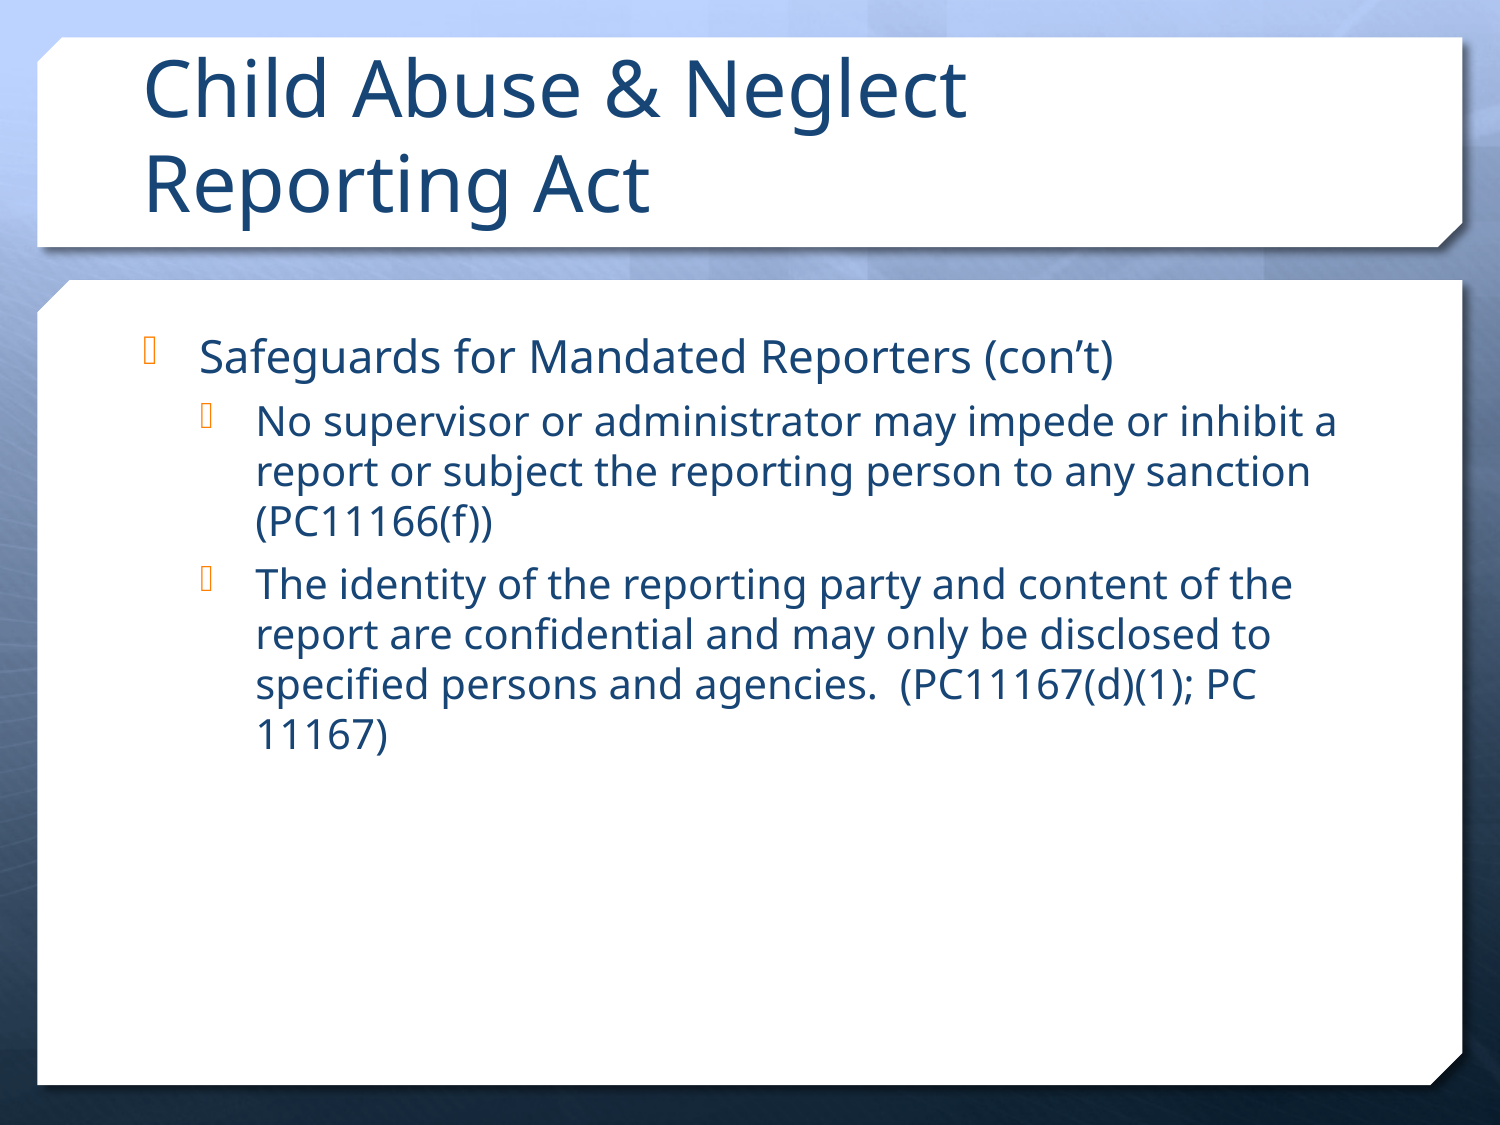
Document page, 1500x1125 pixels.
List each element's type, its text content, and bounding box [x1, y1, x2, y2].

title Child Abuse & Neglect Reporting Act [127, 48, 1372, 236]
list Safeguards for Mandated Reporters (con’t) No supervisor or administrator may impede or inhibit a report or subject the reporting person to any sanction (PC11166(f)) The identity of the reporting party and content of the report are confidential and may only be disclosed to specified persons and agencies. (PC11167(d)(1); PC 11167) [127, 319, 1372, 978]
